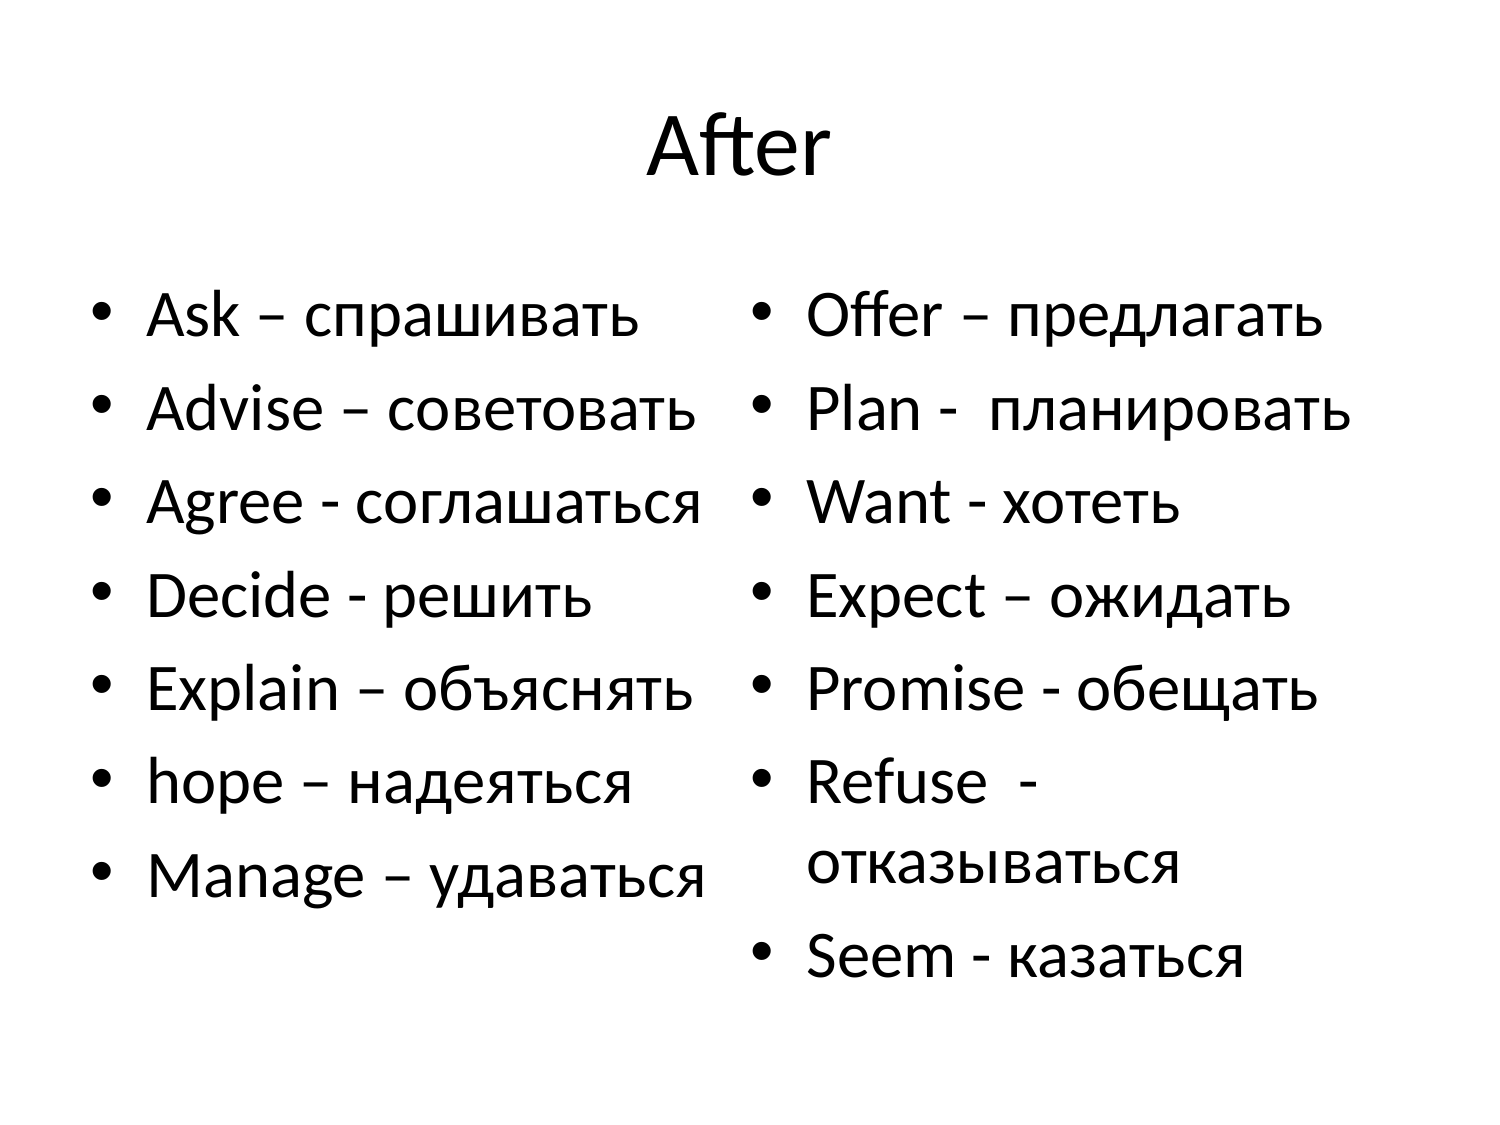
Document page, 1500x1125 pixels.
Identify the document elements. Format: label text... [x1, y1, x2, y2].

title After [75, 45, 1425, 233]
list Ask – спрашивать Advise – советовать Agree - соглашаться Decide - решить Explain – объяснять hope – надеяться Manage – удаваться Offer – предлагать Plan - планировать Want - хотеть Expect – ожидать Promise - обещать Refuse - отказываться Seem - казаться [75, 262, 1425, 1005]
